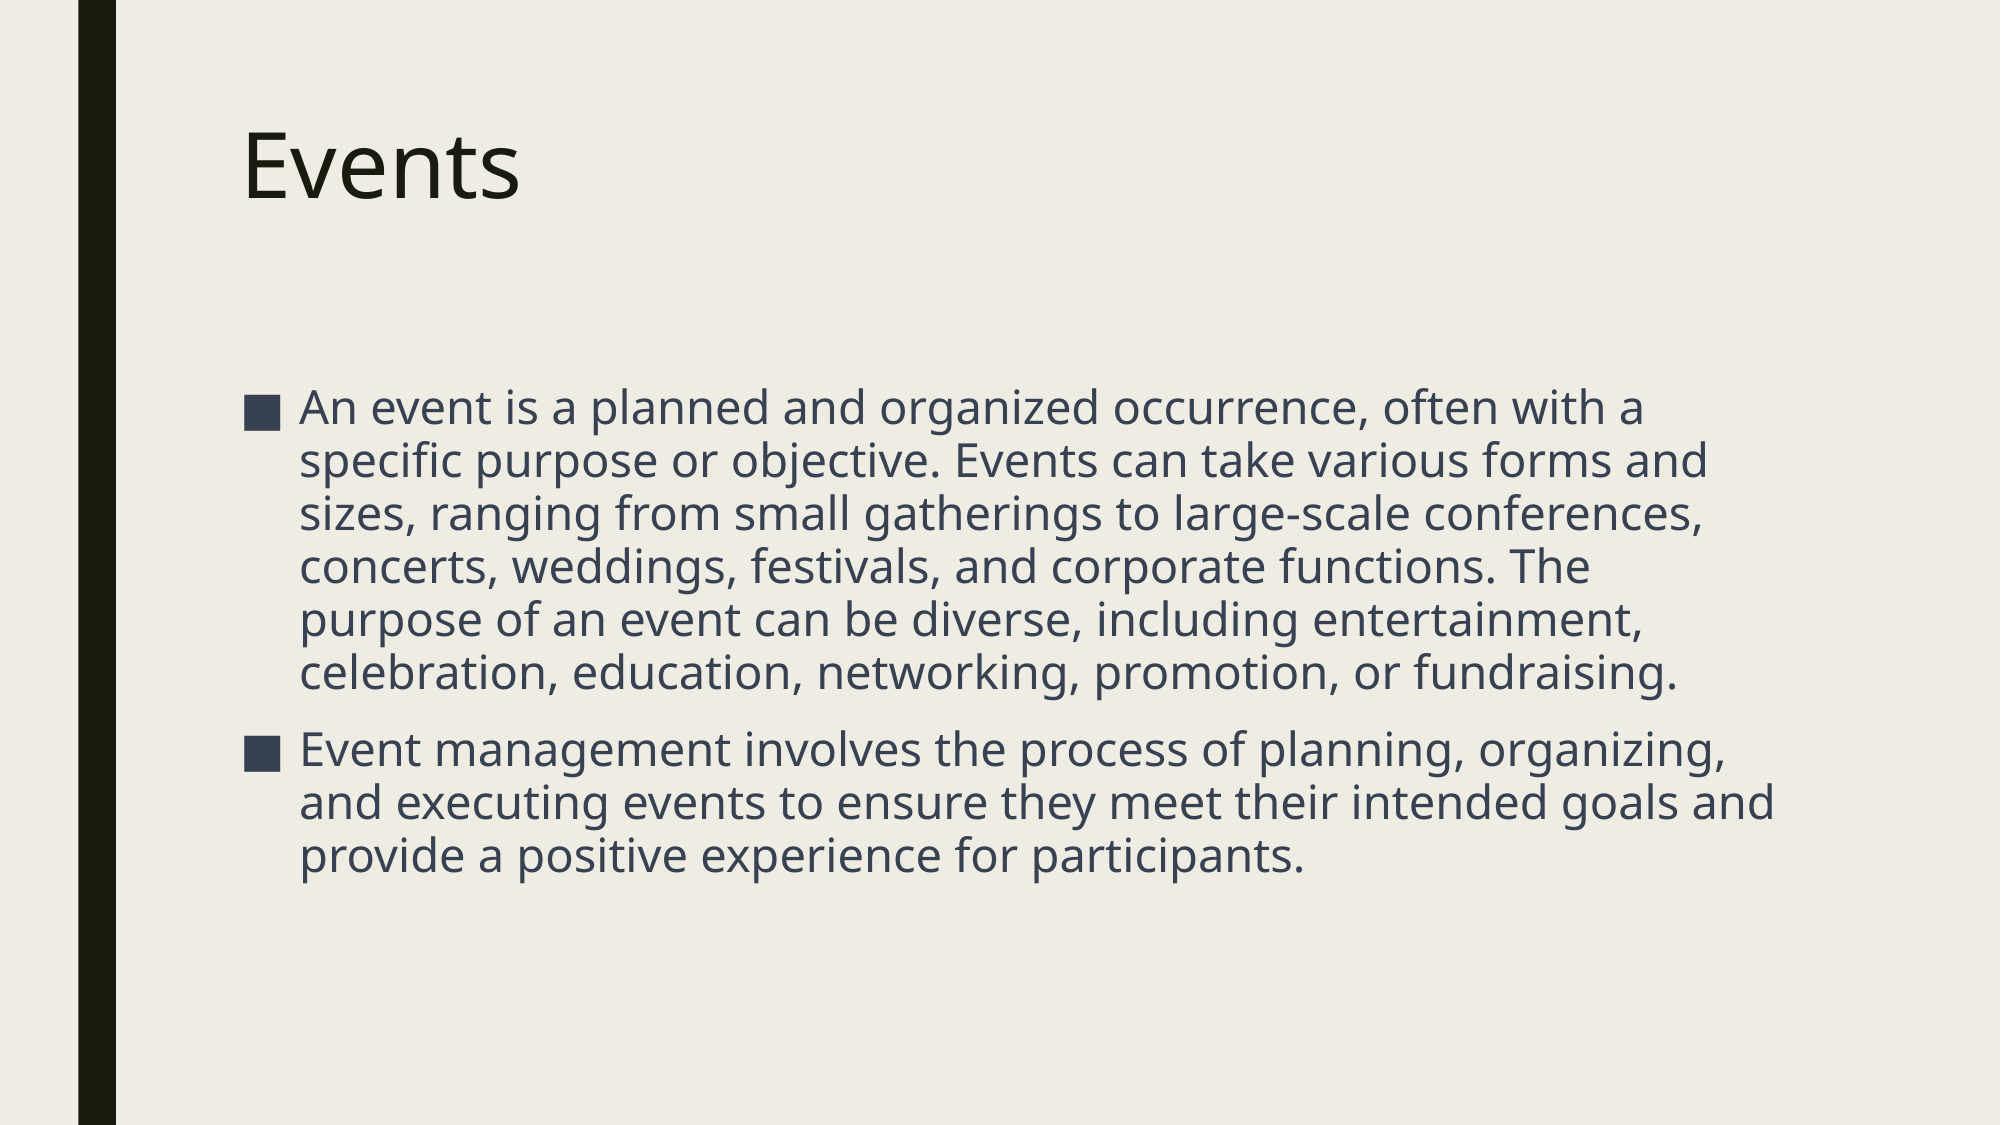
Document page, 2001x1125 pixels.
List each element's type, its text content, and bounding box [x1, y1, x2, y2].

title Events [225, 112, 1800, 357]
list An event is a planned and organized occurrence, often with a specific purpose or objective. Events can take various forms and sizes, ranging from small gatherings to large-scale conferences, concerts, weddings, festivals, and corporate functions. The purpose of an event can be diverse, including entertainment, celebration, education, networking, promotion, or fundraising. Event management involves the process of planning, organizing, and executing events to ensure they meet their intended goals and provide a positive experience for participants. [225, 375, 1800, 963]
